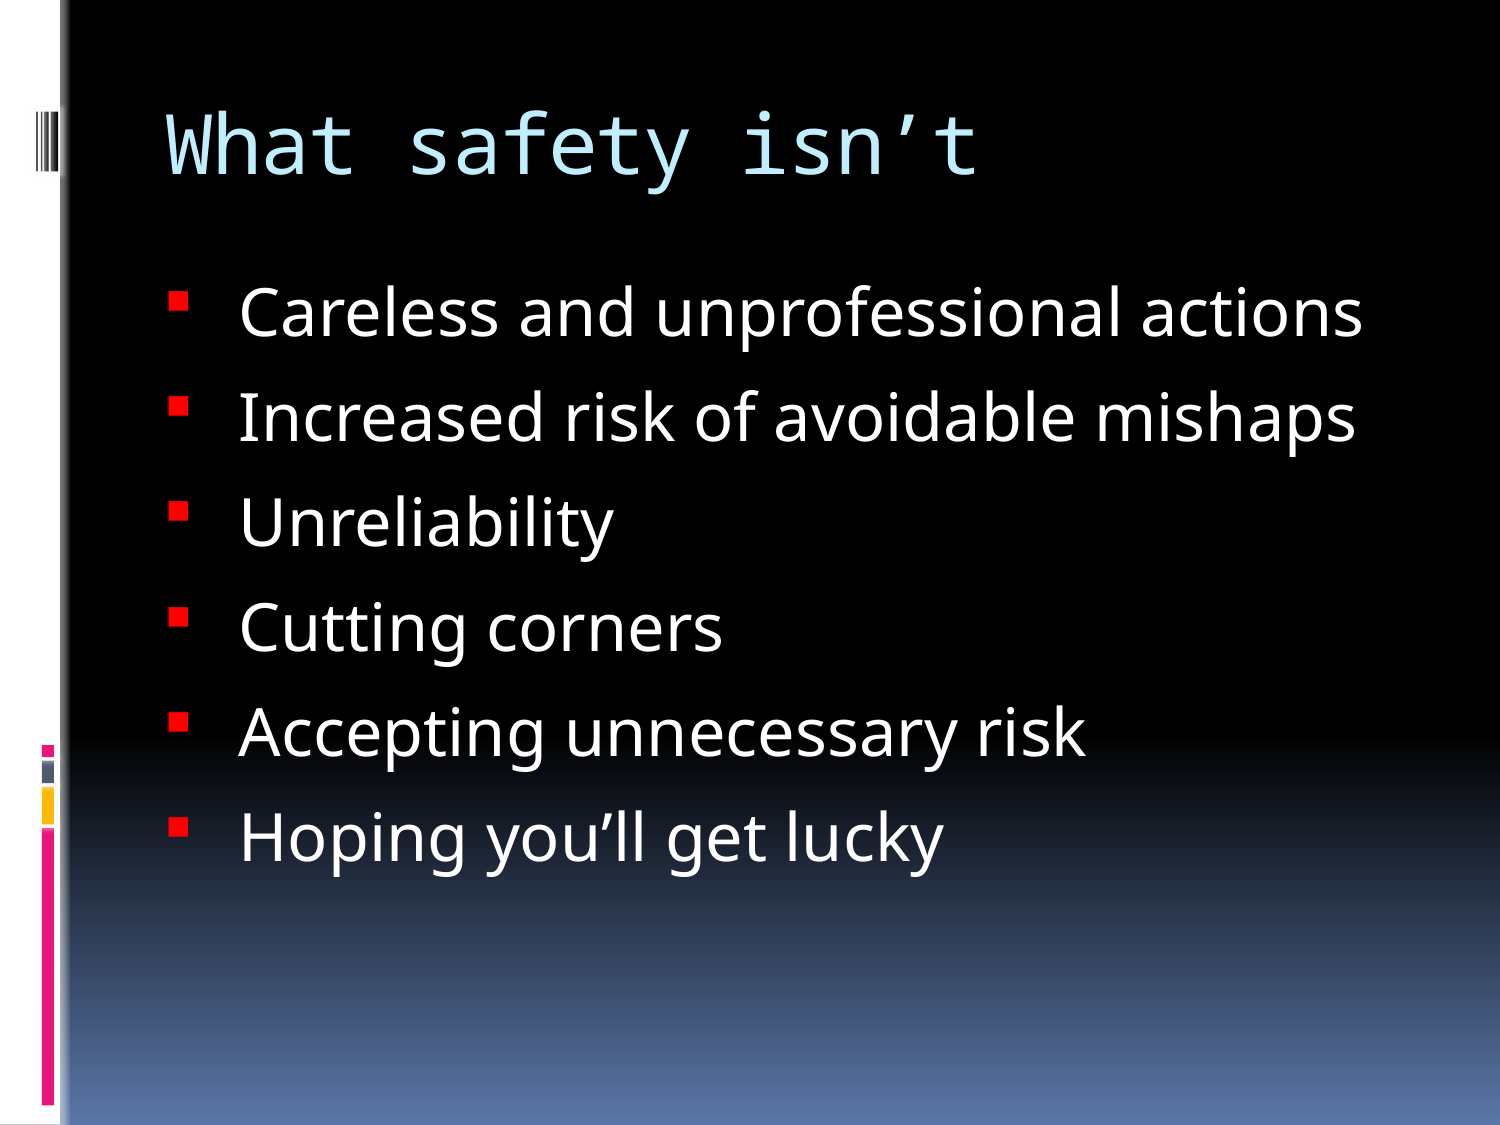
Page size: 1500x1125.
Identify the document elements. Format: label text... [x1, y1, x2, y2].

text_box Careless and unprofessional actions Increased risk of avoidable mishaps Unreliability Cutting corners Accepting unnecessary risk Hoping you’ll get lucky [137, 262, 1400, 1000]
title What safety isn’t [150, 83, 1425, 234]
